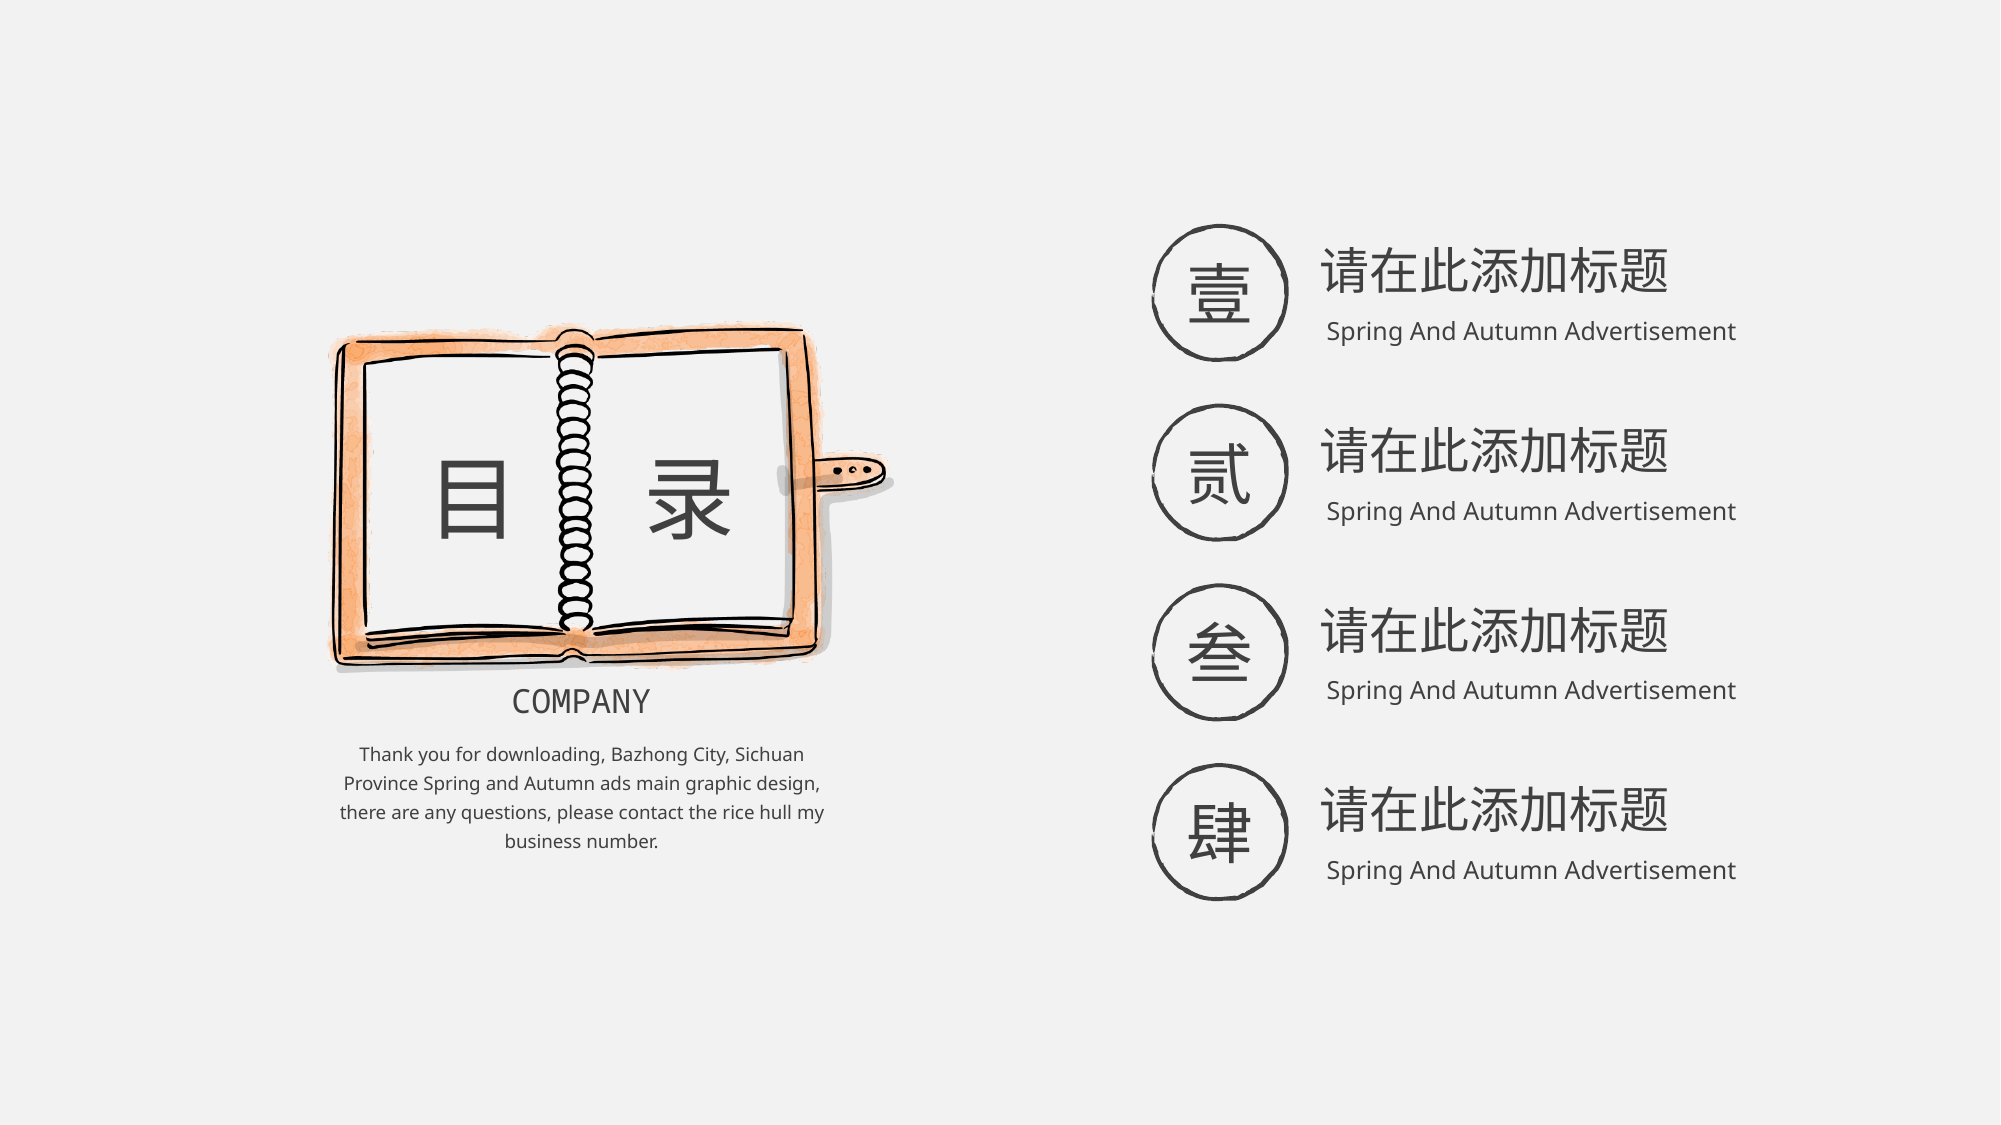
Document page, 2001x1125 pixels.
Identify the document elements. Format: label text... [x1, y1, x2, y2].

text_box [411, 433, 752, 560]
text_box 贰 [1151, 403, 1289, 542]
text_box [1304, 771, 1760, 893]
text_box 壹 [1151, 223, 1289, 362]
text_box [1304, 591, 1760, 713]
text_box 叁 [1151, 583, 1289, 722]
text_box Thank you for downloading, Bazhong City, Sichuan Province Spring and Autumn ads main graphic design, there are any questions, please contact the rice hull my business number. [323, 728, 840, 860]
text_box COMPANY [496, 673, 667, 728]
picture [326, 319, 894, 673]
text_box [1304, 411, 1760, 534]
text_box 肆 [1151, 763, 1289, 902]
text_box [1304, 232, 1760, 354]
